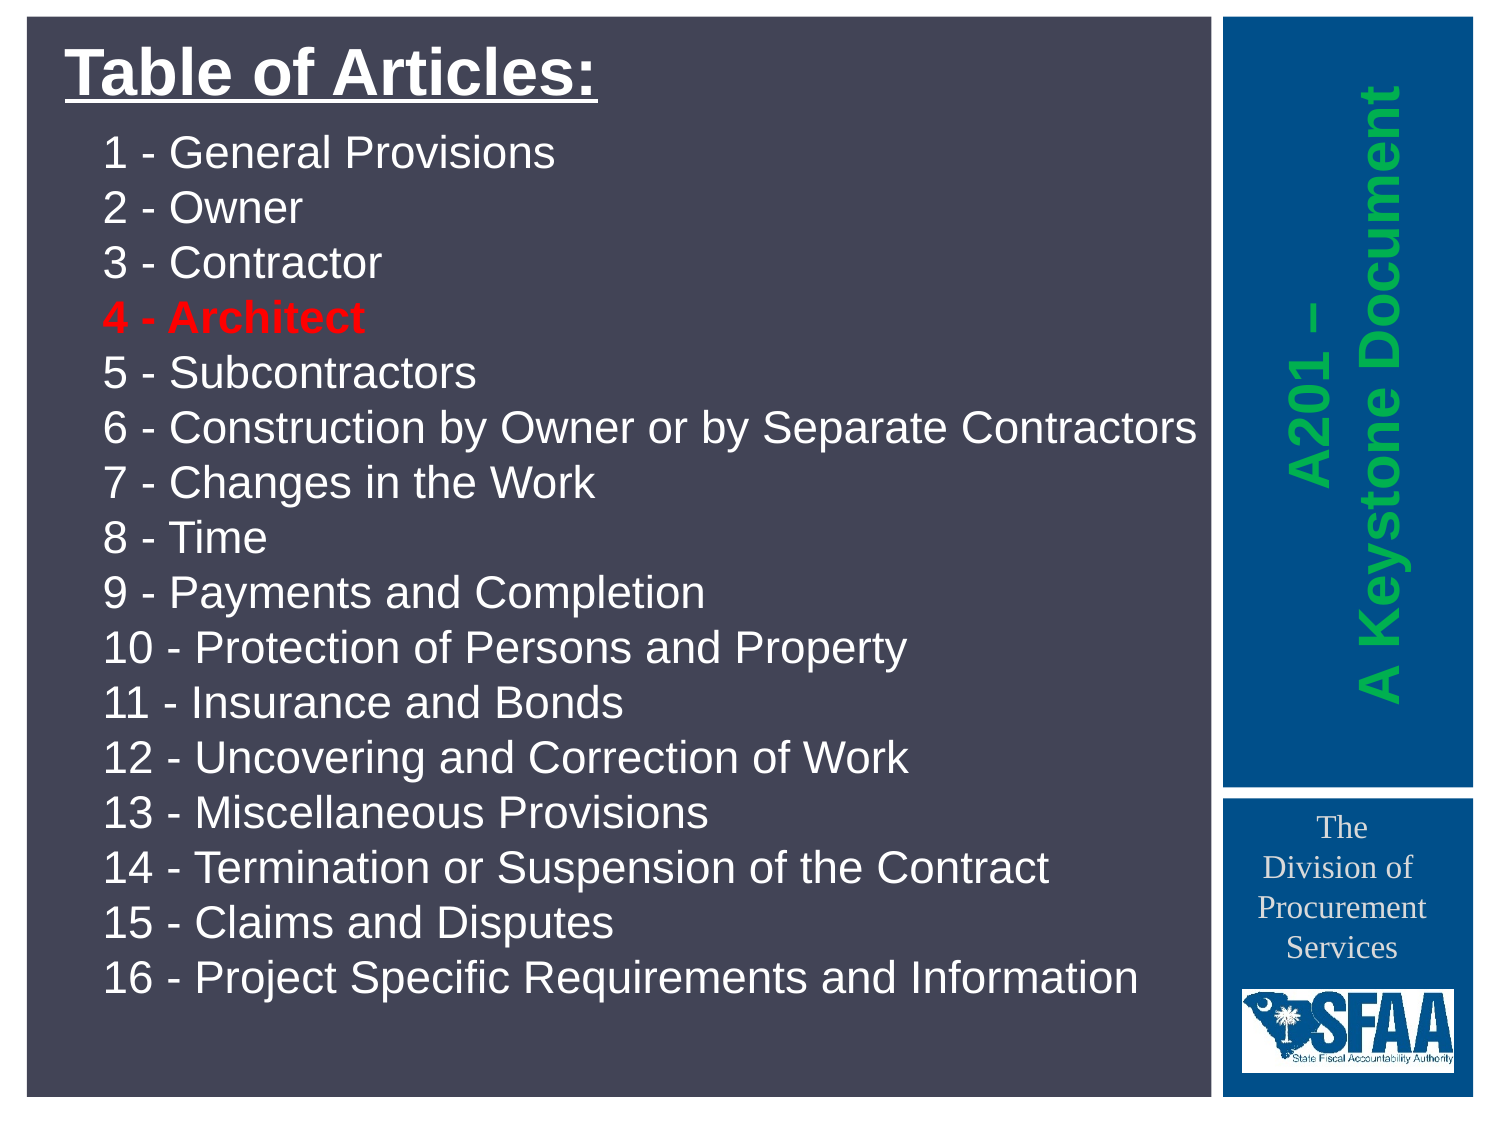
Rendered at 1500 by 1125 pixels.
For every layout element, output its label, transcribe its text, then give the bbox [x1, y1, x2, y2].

picture [1242, 989, 1454, 1073]
text_box Table of Articles: [49, 21, 638, 116]
text_box 1 - General Provisions 2 - Owner 3 - Contractor 4 - Architect 5 - Subcontractors 6 - Construction by Owner or by Separate Contractors 7 - Changes in the Work 8 - Time 9 - Payments and Completion 10 - Protection of Persons and Property 11 - Insurance and Bonds 12 - Uncovering and Correction of Work 13 - Miscellaneous Provisions 14 - Termination or Suspension of the Contract 15 - Claims and Disputes 16 - Project Specific Requirements and Information [87, 115, 1250, 1060]
